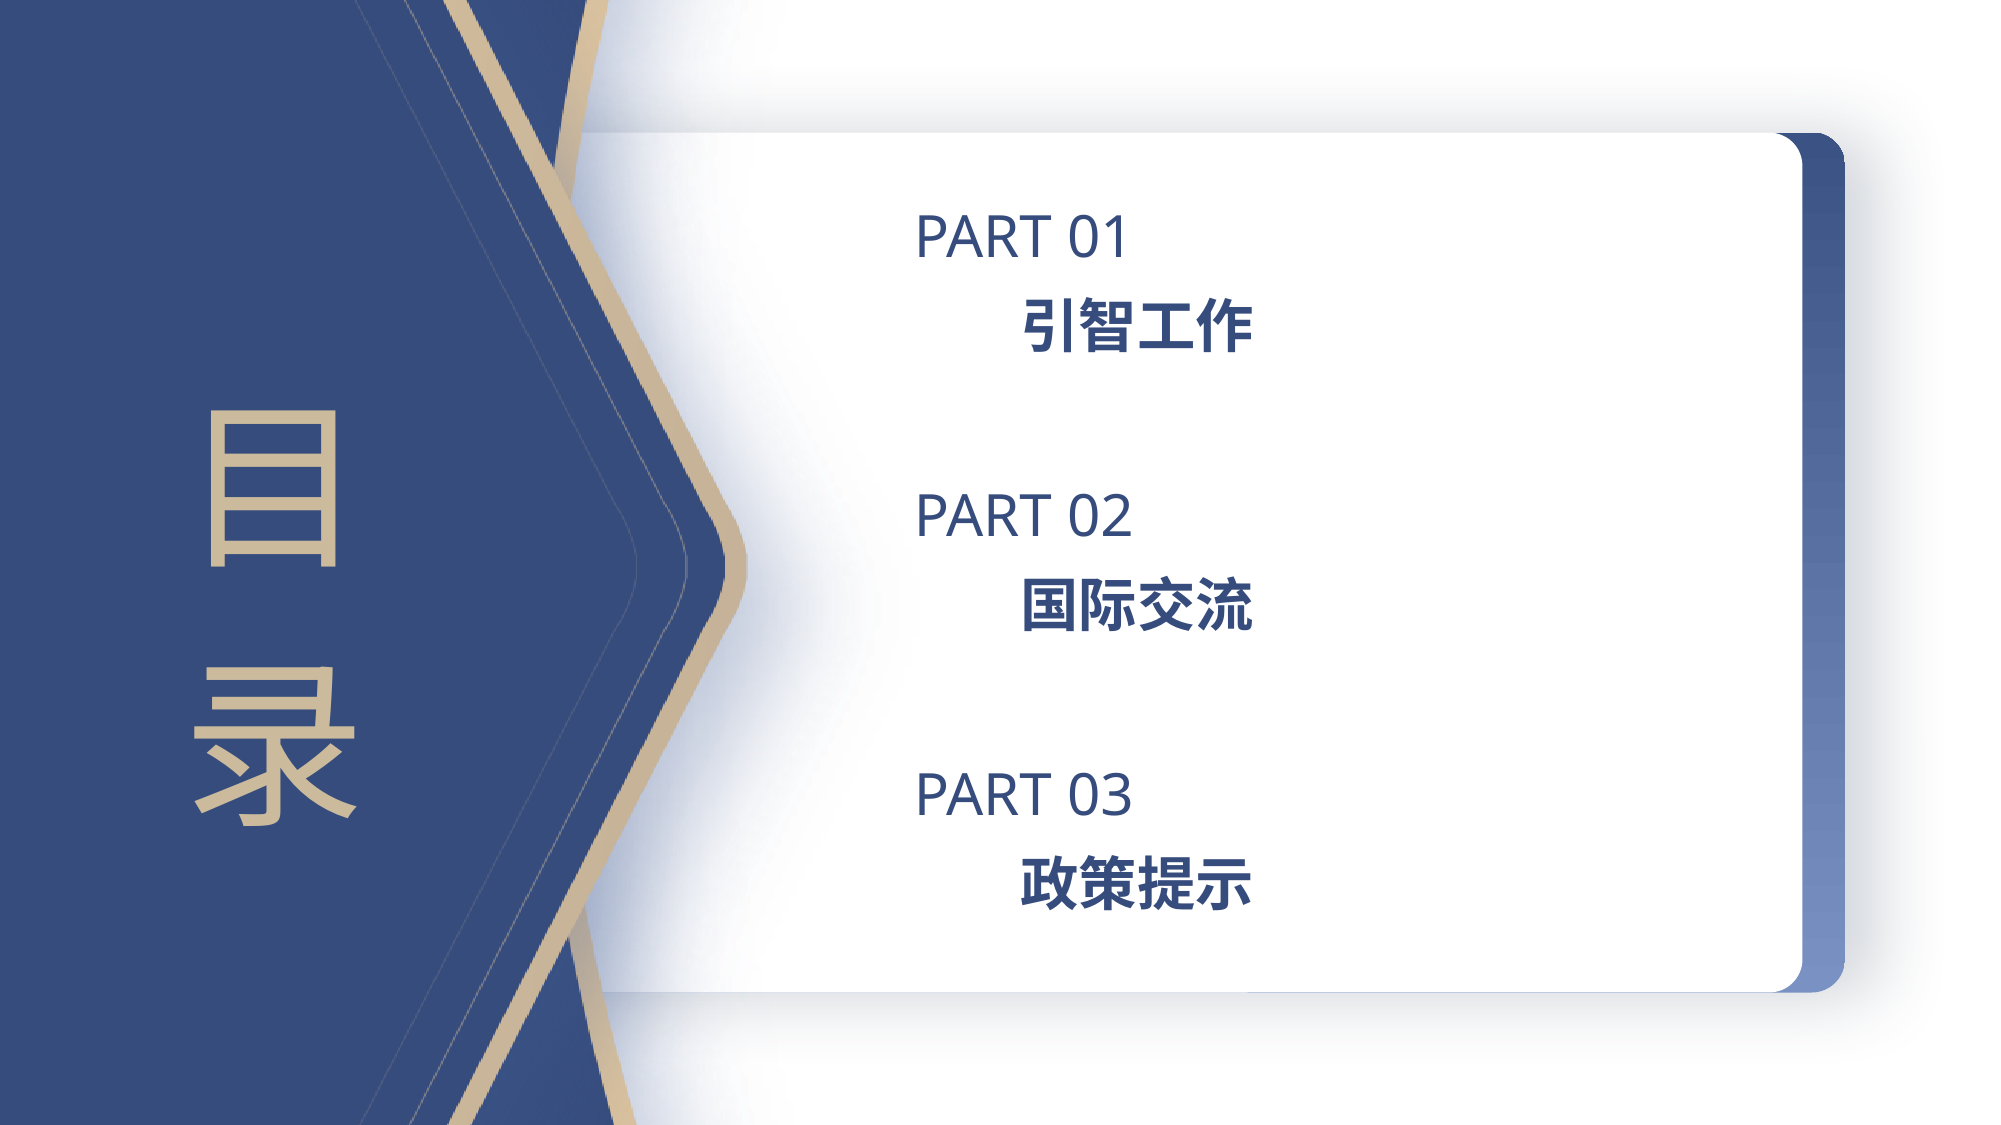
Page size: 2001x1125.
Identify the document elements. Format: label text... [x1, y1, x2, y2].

text_box PART 01 [898, 170, 1372, 277]
text_box PART 03 [898, 728, 1372, 835]
text_box PART 02 [898, 449, 1372, 556]
picture [0, 0, 1035, 1125]
text_box 引智工作 [1006, 260, 1519, 367]
text_box 政策提示 [1006, 818, 1519, 925]
text_box 国际交流 [1006, 539, 1519, 646]
